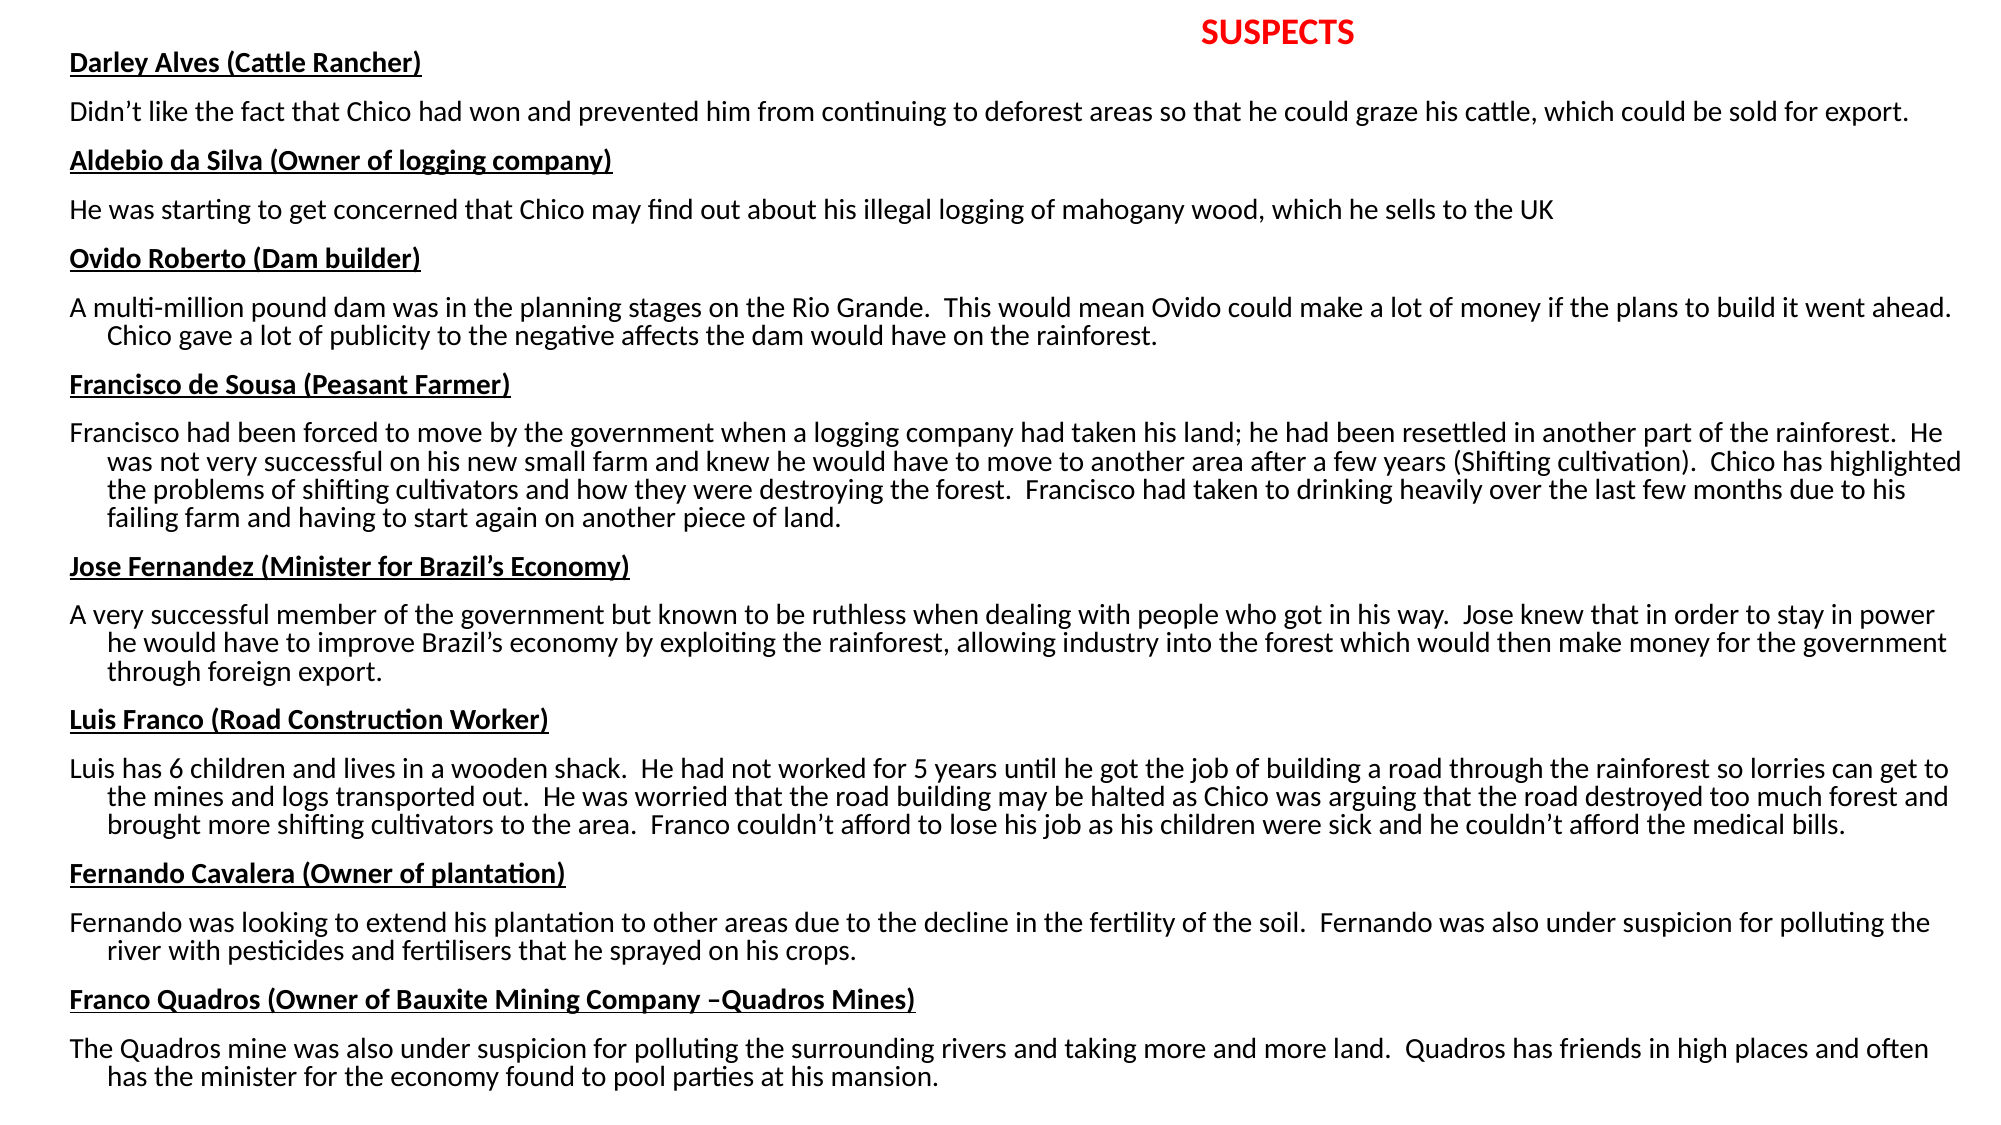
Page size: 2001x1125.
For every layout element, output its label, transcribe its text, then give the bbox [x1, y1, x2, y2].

text_box SUSPECTS [1186, 0, 1591, 60]
list Darley Alves (Cattle Rancher) Didn’t like the fact that Chico had won and prevented him from continuing to deforest areas so that he could graze his cattle, which could be sold for export. Aldebio da Silva (Owner of logging company) He was starting to get concerned that Chico may find out about his illegal logging of mahogany wood, which he sells to the UK Ovido Roberto (Dam builder) A multi-million pound dam was in the planning stages on the Rio Grande. This would mean Ovido could make a lot of money if the plans to build it went ahead. Chico gave a lot of publicity to the negative affects the dam would have on the rainforest. Francisco de Sousa (Peasant Farmer) Francisco had been forced to move by the government when a logging company had taken his land; he had been resettled in another part of the rainforest. He was not very successful on his new small farm and knew he would have to move to another area after a few years (Shifting cultivation). Chico has highlighted the problems of shifting cultivators and how they were destroying the forest. Francisco had taken to drinking heavily over the last few months due to his failing farm and having to start again on another piece of land. Jose Fernandez (Minister for Brazil’s Economy) A very successful member of the government but known to be ruthless when dealing with people who got in his way. Jose knew that in order to stay in power he would have to improve Brazil’s economy by exploiting the rainforest, allowing industry into the forest which would then make money for the government through foreign export. Luis Franco (Road Construction Worker) Luis has 6 children and lives in a wooden shack. He had not worked for 5 years until he got the job of building a road through the rainforest so lorries can get to the mines and logs transported out. He was worried that the road building may be halted as Chico was arguing that the road destroyed too much forest and brought more shifting cultivators to the area. Franco couldn’t afford to lose his job as his children were sick and he couldn’t afford the medical bills. Fernando Cavalera (Owner of plantation) Fernando was looking to extend his plantation to other areas due to the decline in the fertility of the soil. Fernando was also under suspicion for polluting the river with pesticides and fertilisers that he sprayed on his crops. Franco Quadros (Owner of Bauxite Mining Company –Quadros Mines) The Quadros mine was also under suspicion for polluting the surrounding rivers and taking more and more land. Quadros has friends in high places and often has the minister for the economy found to pool parties at his mansion. [54, 42, 1982, 1125]
